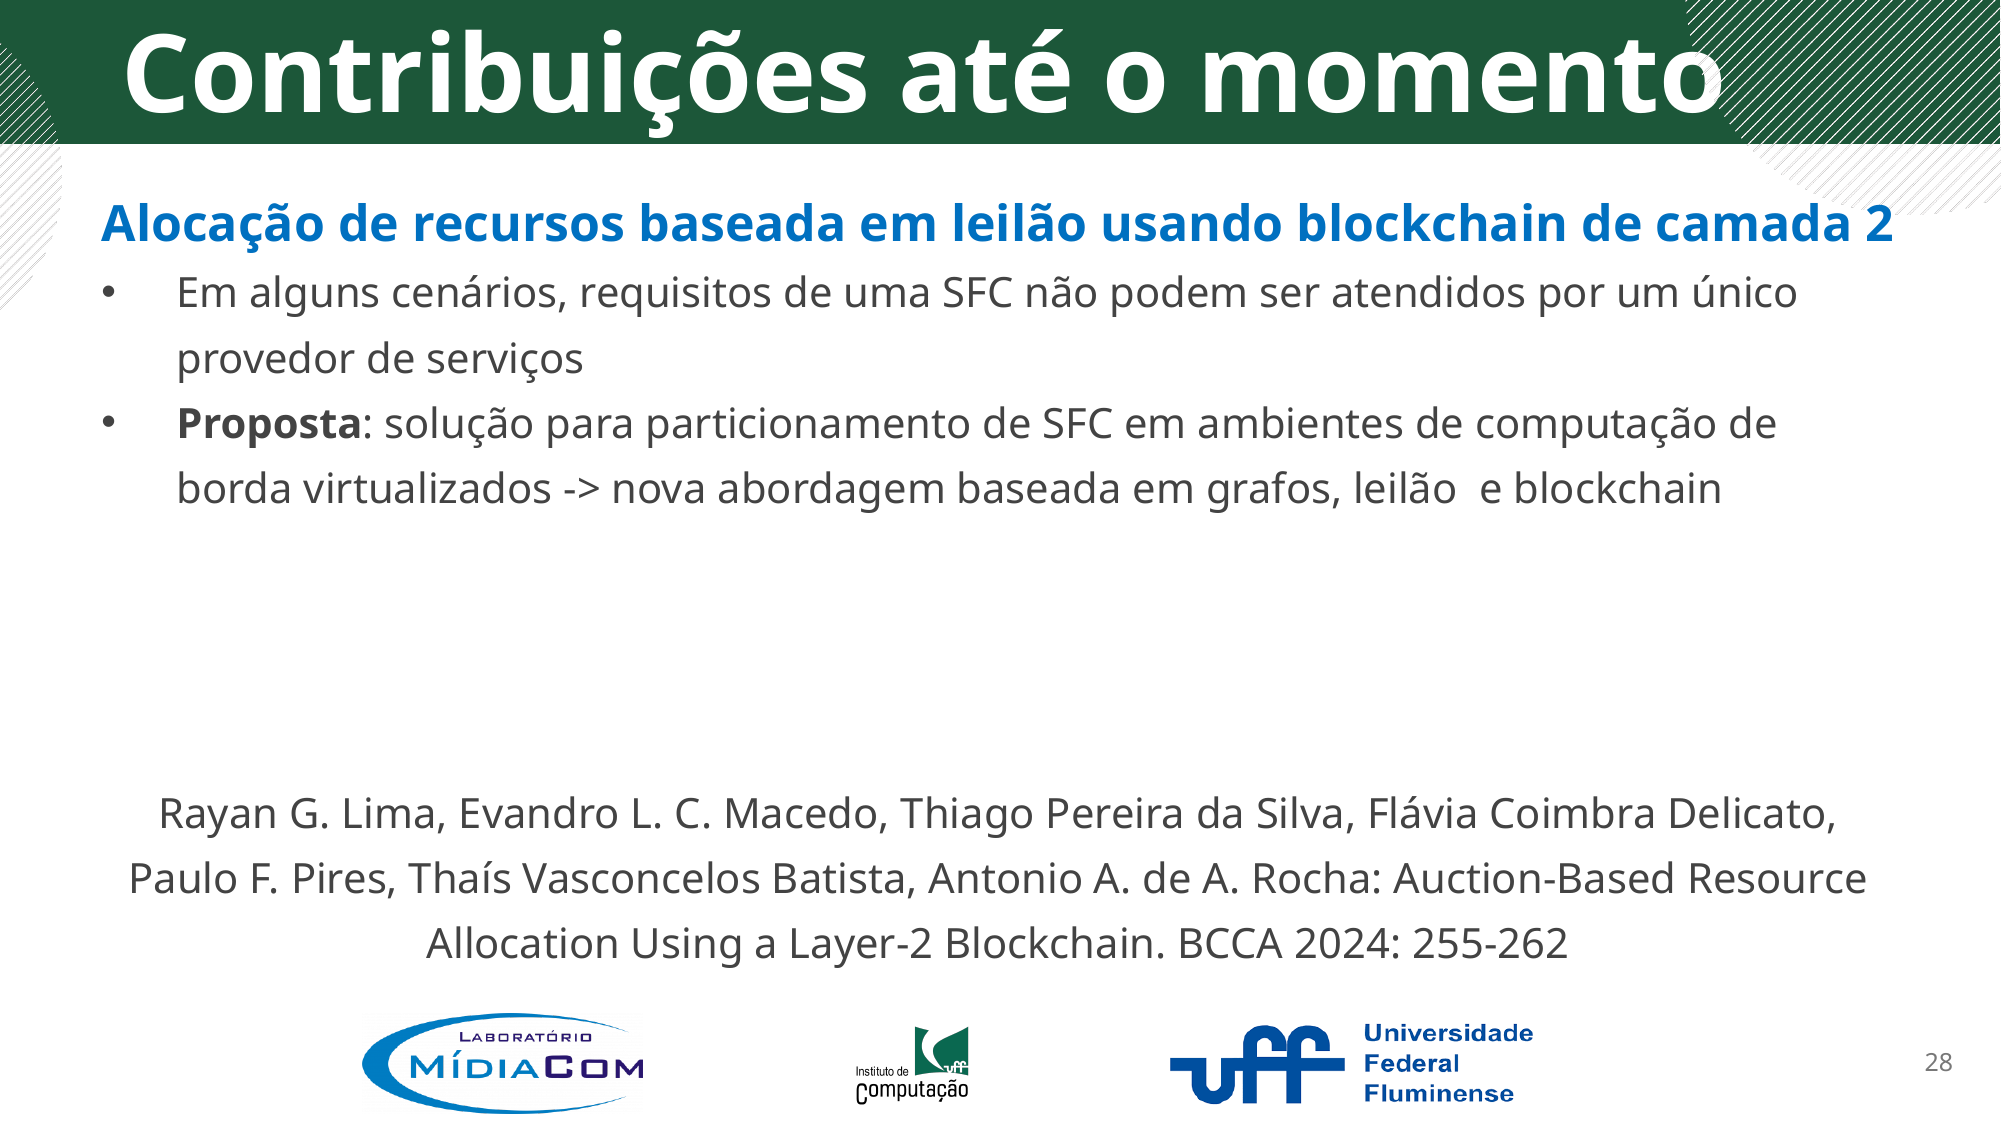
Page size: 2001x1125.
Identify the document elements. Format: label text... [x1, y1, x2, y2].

picture [361, 1012, 643, 1115]
picture [1162, 1012, 1541, 1115]
text_box [1685, 145, 2000, 215]
picture [841, 1019, 980, 1120]
text_box Alocação de recursos baseada em leilão usando blockchain de camada 2 Em alguns cenários, requisitos de uma SFC não podem ser atendidos por um único provedor de serviços Proposta: solução para particionamento de SFC em ambientes de computação de borda virtualizados -> nova abordagem baseada em grafos, leilão e blockchain Rayan G. Lima, Evandro L. C. Macedo, Thiago Pereira da Silva, Flávia Coimbra Delicato, Paulo F. Pires, Thaís Vasconcelos Batista, Antonio A. de A. Rocha: Auction-Based Resource Allocation Using a Layer-2 Blockchain. BCCA 2024: 255-262 [61, 147, 1911, 1005]
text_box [0, 0, 2000, 145]
slide_number 28 [1853, 1019, 1974, 1106]
text_box [0, 145, 62, 357]
